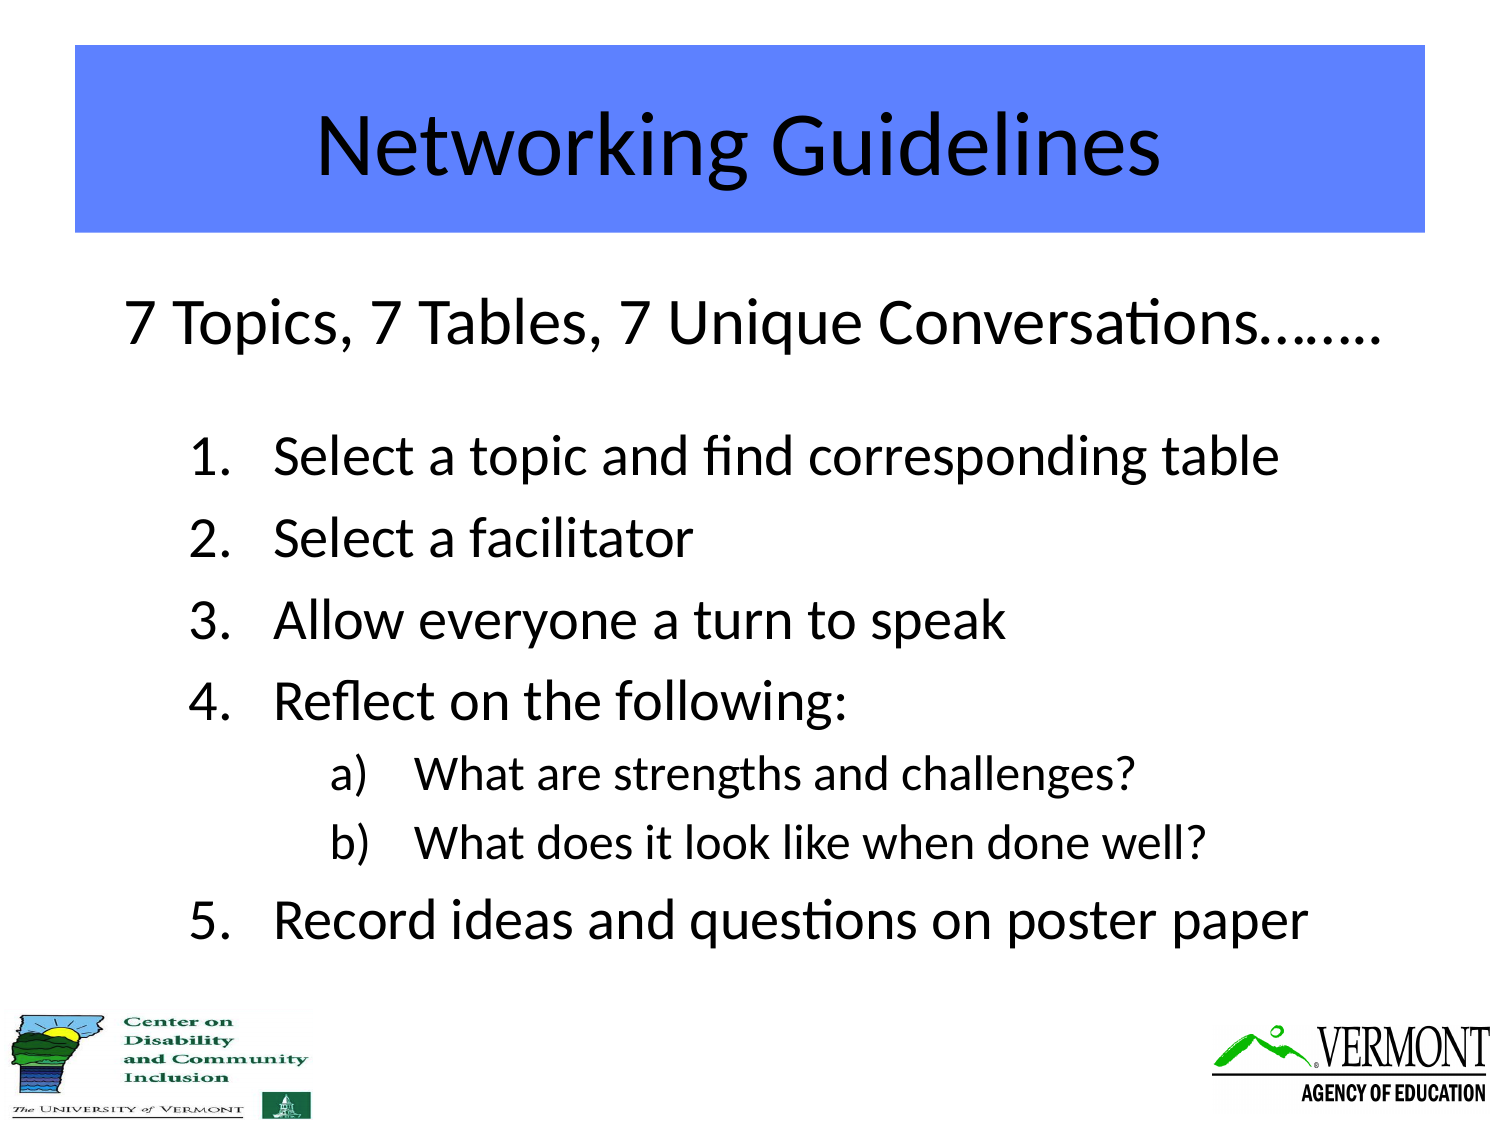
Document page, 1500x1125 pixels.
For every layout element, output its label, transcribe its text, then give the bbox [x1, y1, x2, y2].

title Networking Guidelines [75, 45, 1425, 233]
picture [4, 1009, 313, 1120]
picture [1212, 1025, 1490, 1114]
list 7 Topics, 7 Tables, 7 Unique Conversations…….. Select a topic and find corresponding table Select a facilitator Allow everyone a turn to speak Reflect on the following: What are strengths and challenges? What does it look like when done well? Record ideas and questions on poster paper [75, 262, 1425, 1005]
